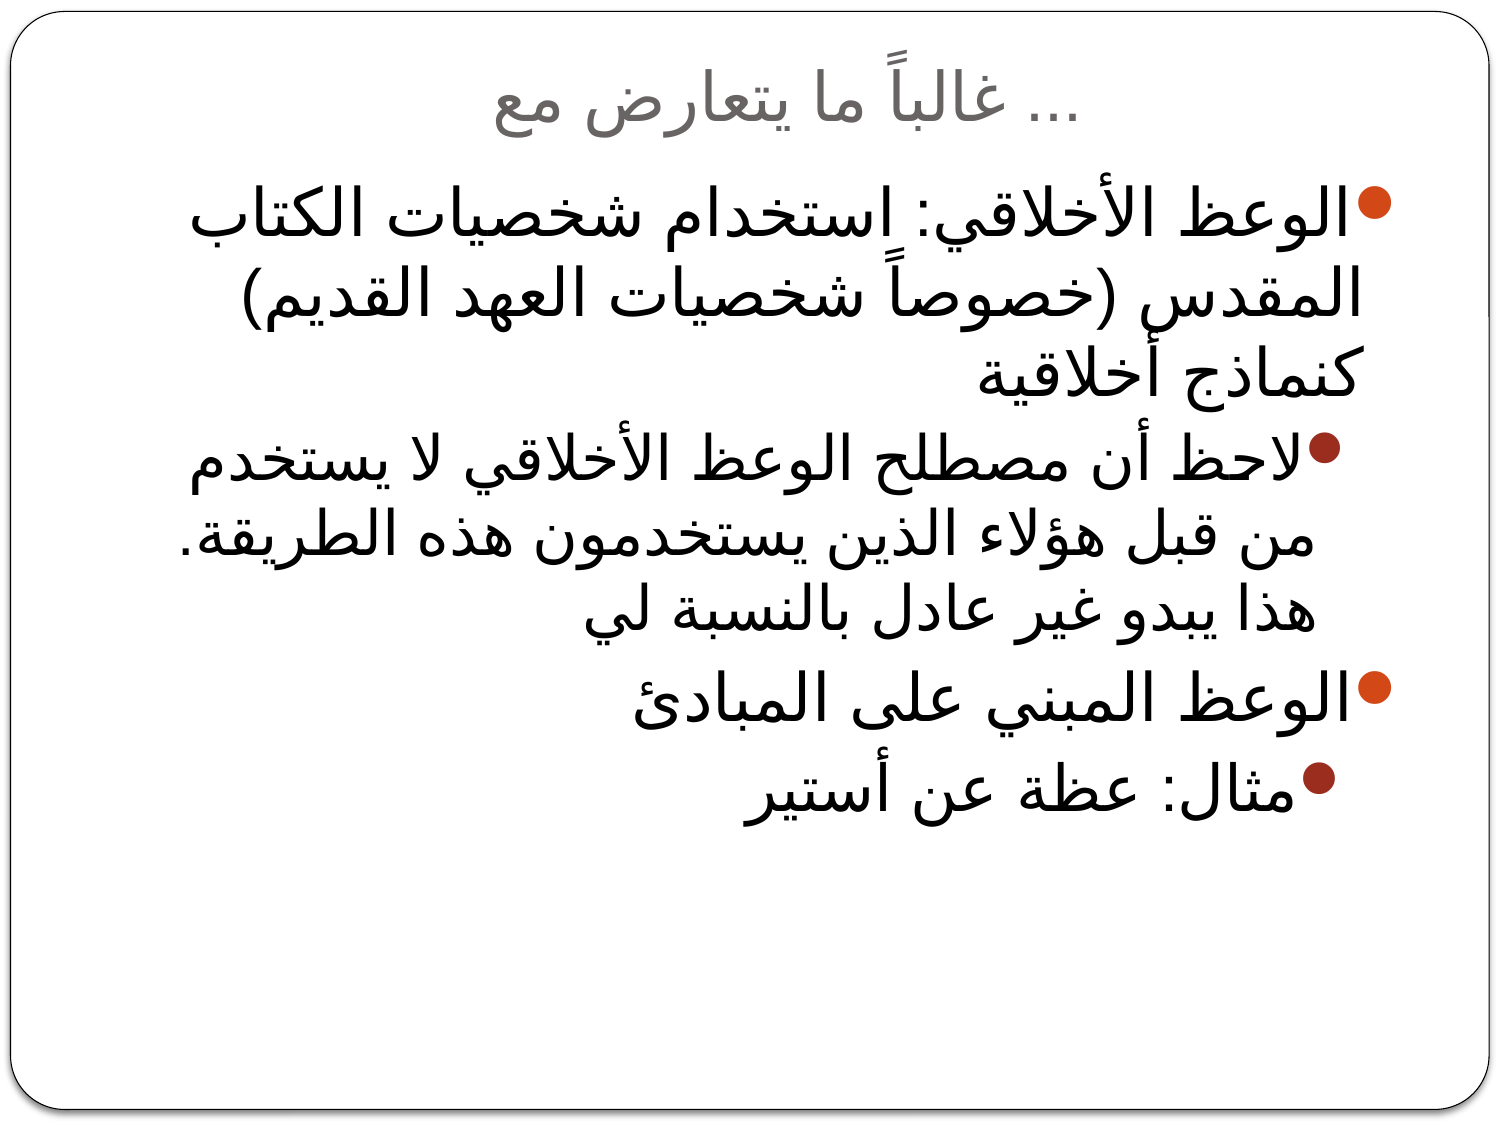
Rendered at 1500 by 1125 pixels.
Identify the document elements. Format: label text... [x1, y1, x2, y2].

list الوعظ الأخلاقي: استخدام شخصيات الكتاب المقدس (خصوصاً شخصيات العهد القديم) كنماذج أخلاقية لاحظ أن مصطلح الوعظ الأخلاقي لا يستخدم من قبل هؤلاء الذين يستخدمون هذه الطريقة. هذا يبدو غير عادل بالنسبة لي الوعظ المبني على المبادئ مثال: عظة عن أستير [150, 162, 1425, 1050]
title غالباً ما يتعارض مع ... [150, 45, 1425, 150]
